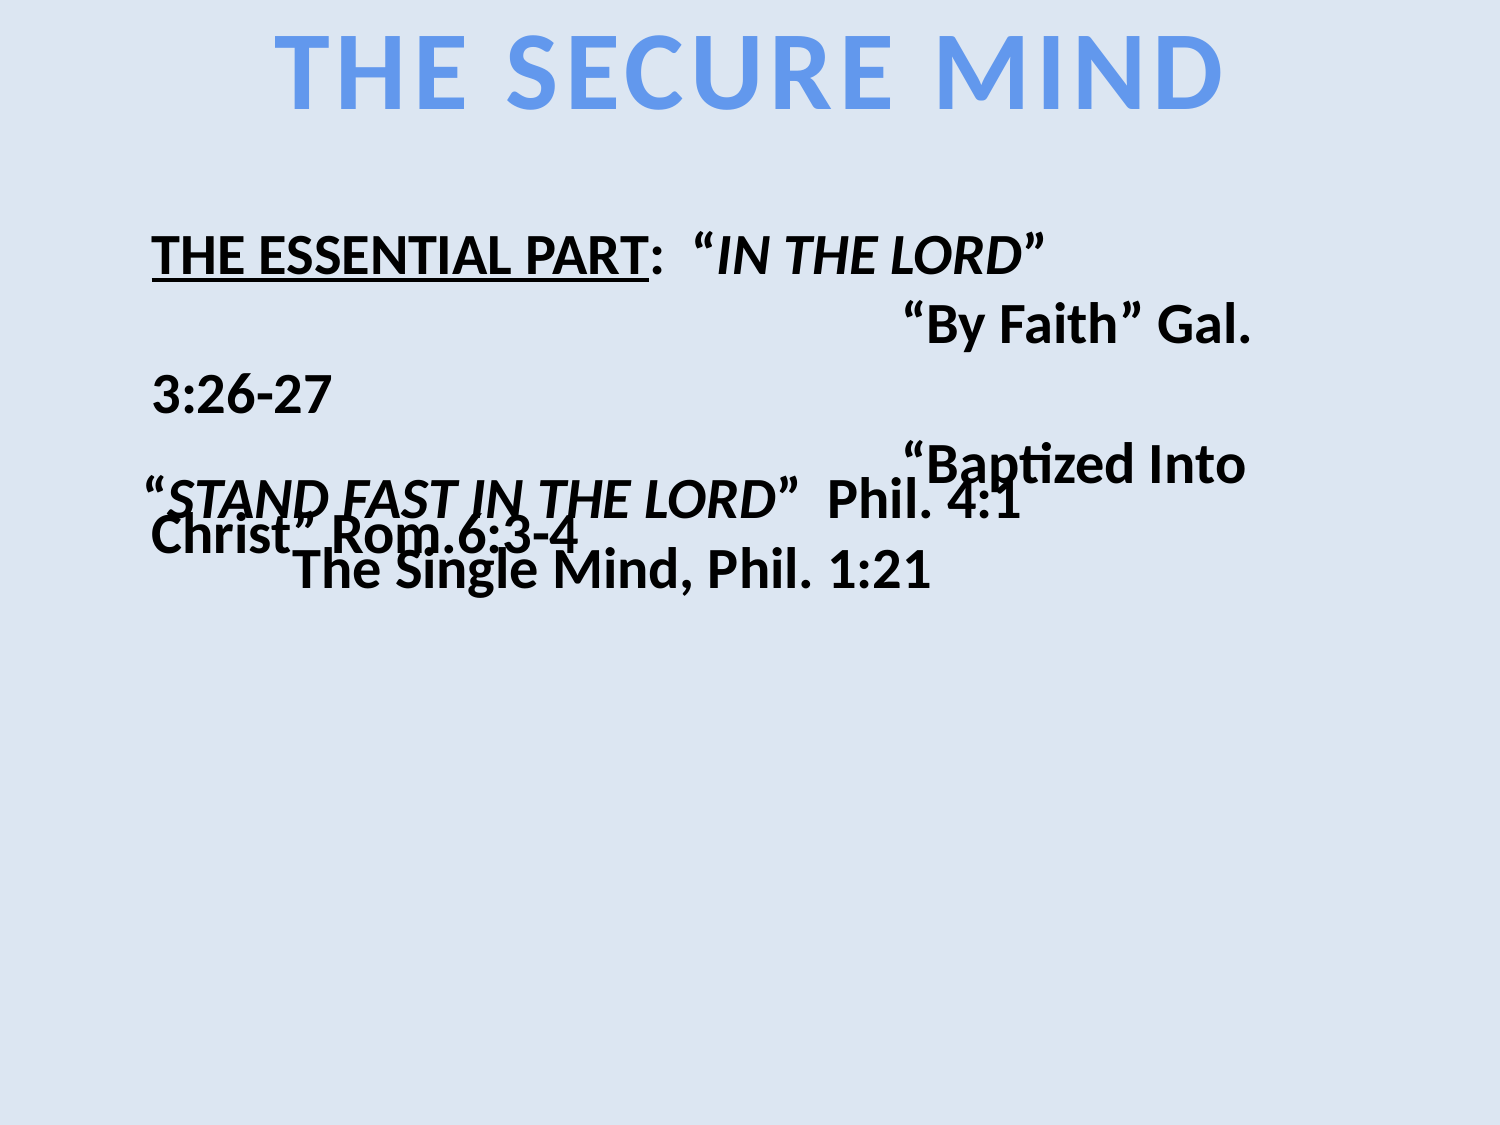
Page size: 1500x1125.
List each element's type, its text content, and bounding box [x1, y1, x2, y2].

text_box THE ESSENTIAL PART: “IN THE LORD” “By Faith” Gal. 3:26-27 “Baptized Into Christ” Rom.6:3-4 [136, 208, 1334, 573]
text_box “STAND FAST IN THE LORD” Phil. 4:1 The Single Mind, Phil. 1:21 [127, 452, 1038, 608]
text_box THE SECURE MIND [259, 0, 1241, 140]
